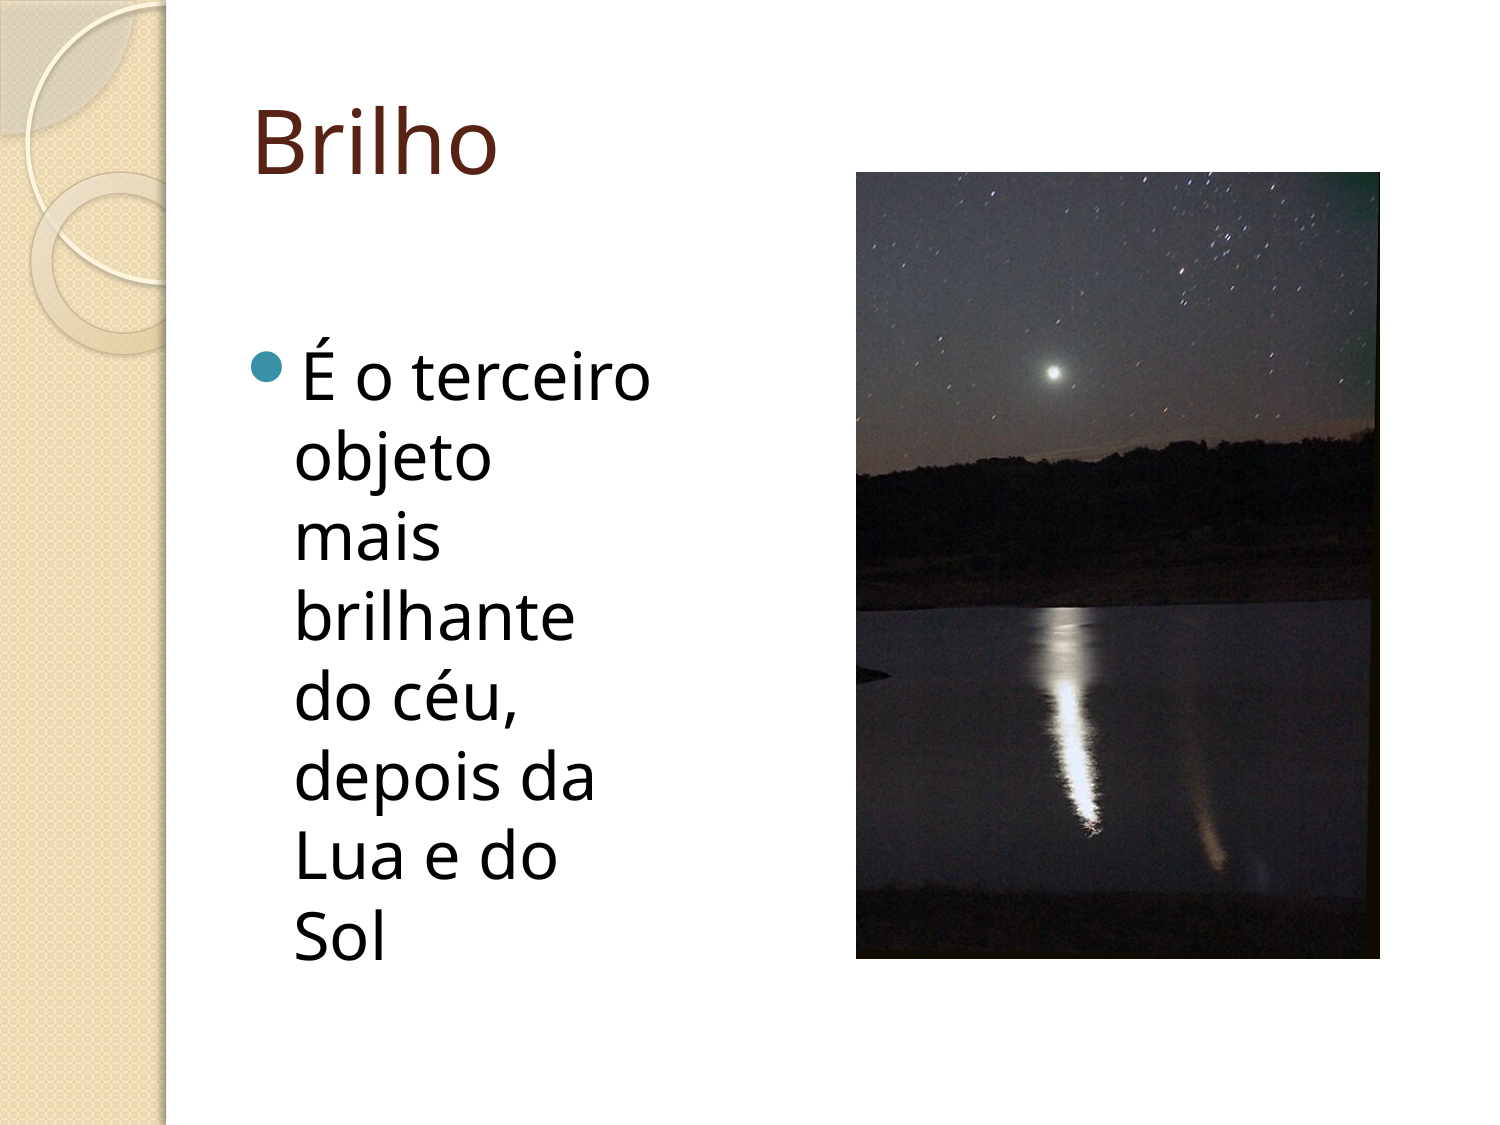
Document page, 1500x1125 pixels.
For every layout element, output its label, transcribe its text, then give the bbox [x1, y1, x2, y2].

picture [856, 172, 1380, 959]
title Brilho [235, 45, 1466, 233]
list É o terceiro objeto mais brilhante do céu, depois da Lua e do Sol [218, 326, 674, 1101]
